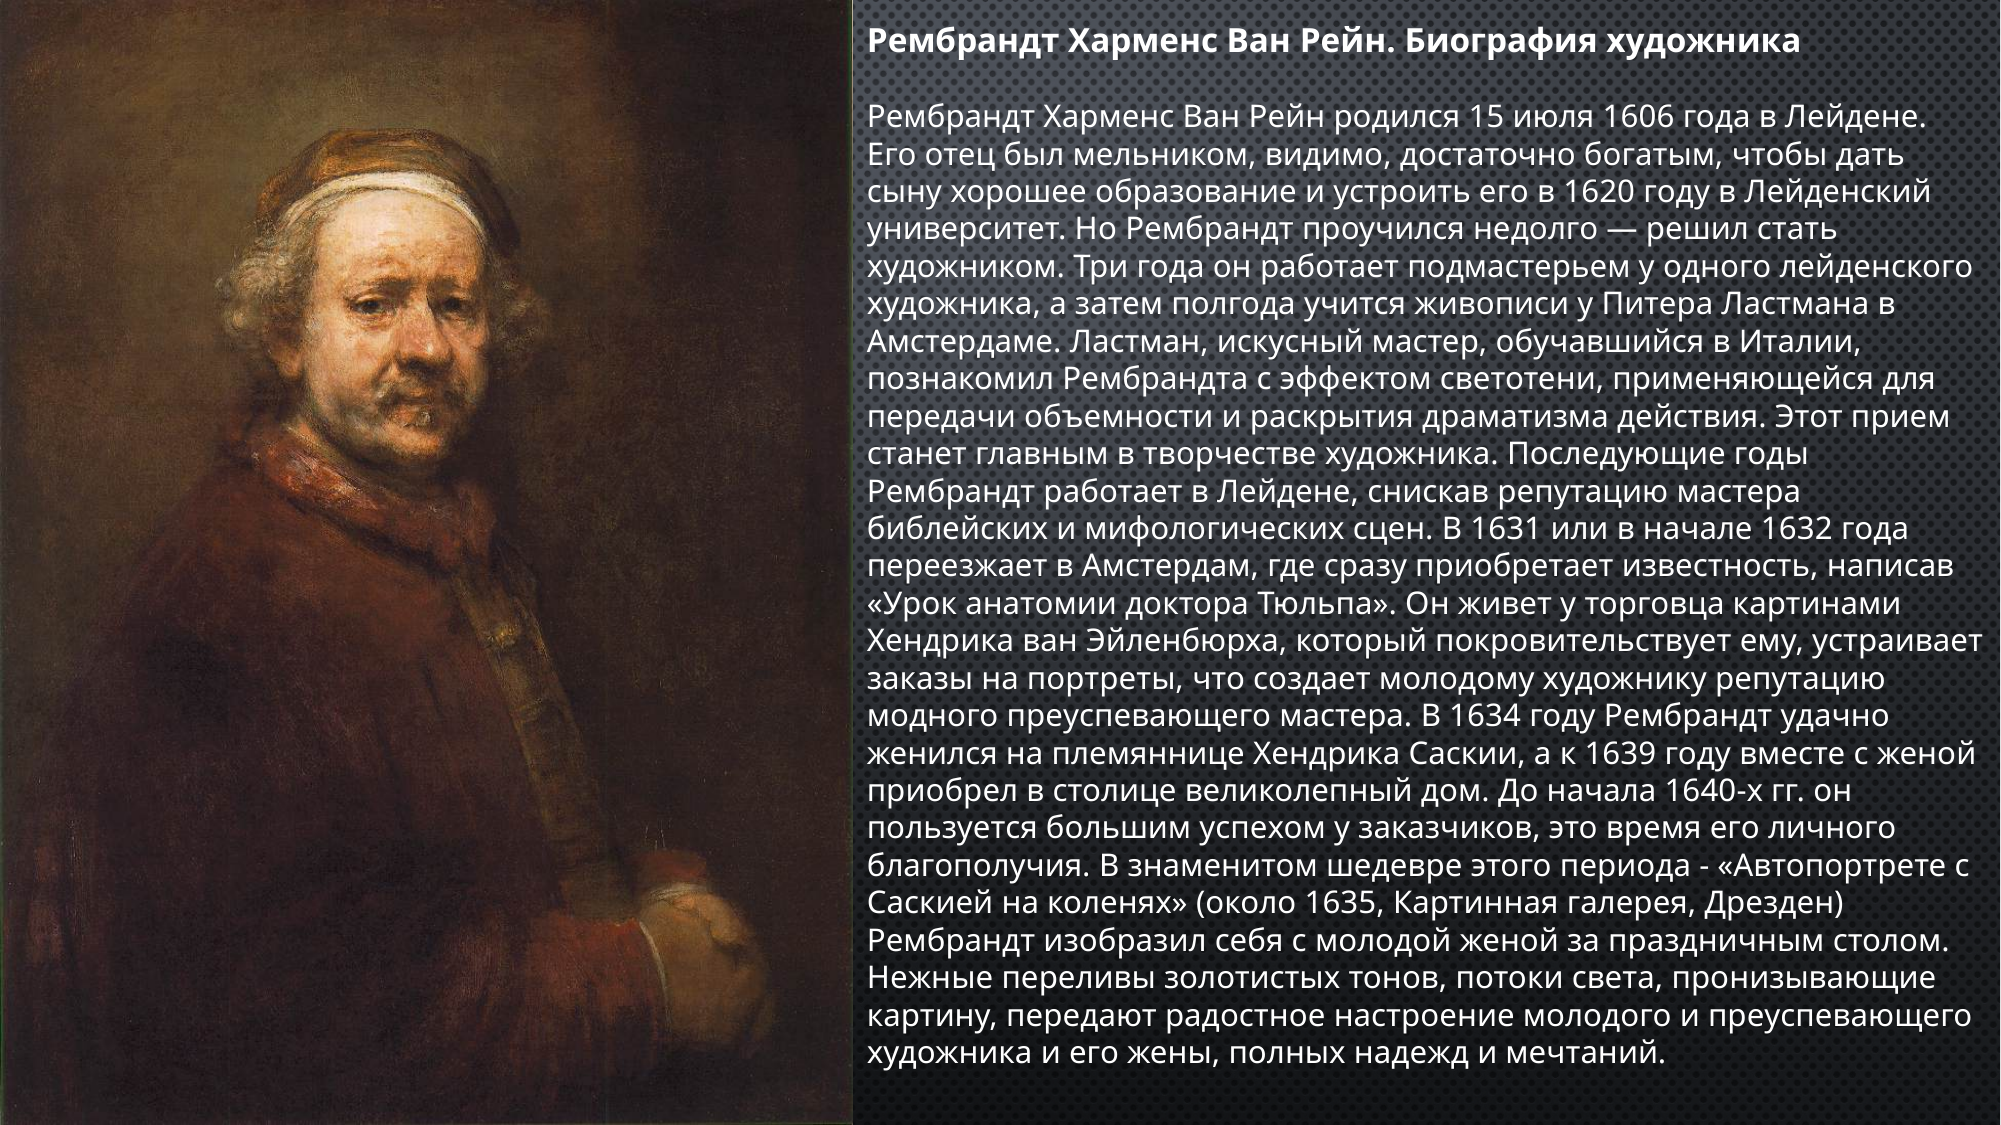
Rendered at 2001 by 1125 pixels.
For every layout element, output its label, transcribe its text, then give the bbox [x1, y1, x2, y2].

picture [0, 0, 853, 1125]
text_box Рембрандт Харменс Ван Рейн. Биография художника Рембрандт Харменс Ван Рейн родился 15 июля 1606 года в Лейдене. Его отец был мельником, видимо, достаточно богатым, чтобы дать сыну хорошее образование и устроить его в 1620 году в Лейденский университет. Но Рембрандт проучился недолго — решил стать художником. Три года он работает подмастерьем у одного лейденского художника, а затем полгода учится живописи у Питера Ластмана в Амстердаме. Ластман, искусный мастер, обучавшийся в Италии, познакомил Рембрандта с эффектом светотени, применяющейся для передачи объемности и раскрытия драматизма действия. Этот прием станет главным в творчестве художника. Последующие годы Рембрандт работает в Лейдене, снискав репутацию мастера библейских и мифологических сцен. В 1631 или в начале 1632 года переезжает в Амстердам, где сразу приобретает известность, написав «Урок анатомии доктора Тюльпа». Он живет у торговца картинами Хендрика ван Эйленбюрха, который покровительствует ему, устраивает заказы на портреты, что создает молодому художнику репутацию модного преуспевающего мастера. В 1634 году Рембрандт удачно женился на племяннице Хендрика Саскии, а к 1639 году вместе с женой приобрел в столице великолепный дом. До начала 1640-х гг. он пользуется большим успехом у заказчиков, это время его личного благополучия. В знаменитом шедевре этого периода - «Автопортрете с Саскией на коленях» (около 1635, Картинная галерея, Дрезден) Рембрандт изобразил себя с молодой женой за праздничным столом. Нежные переливы золотистых тонов, потоки света, пронизывающие картину, передают радостное настроение молодого и преуспевающего художника и его жены, полных надежд и мечтаний. [853, 11, 2000, 1078]
